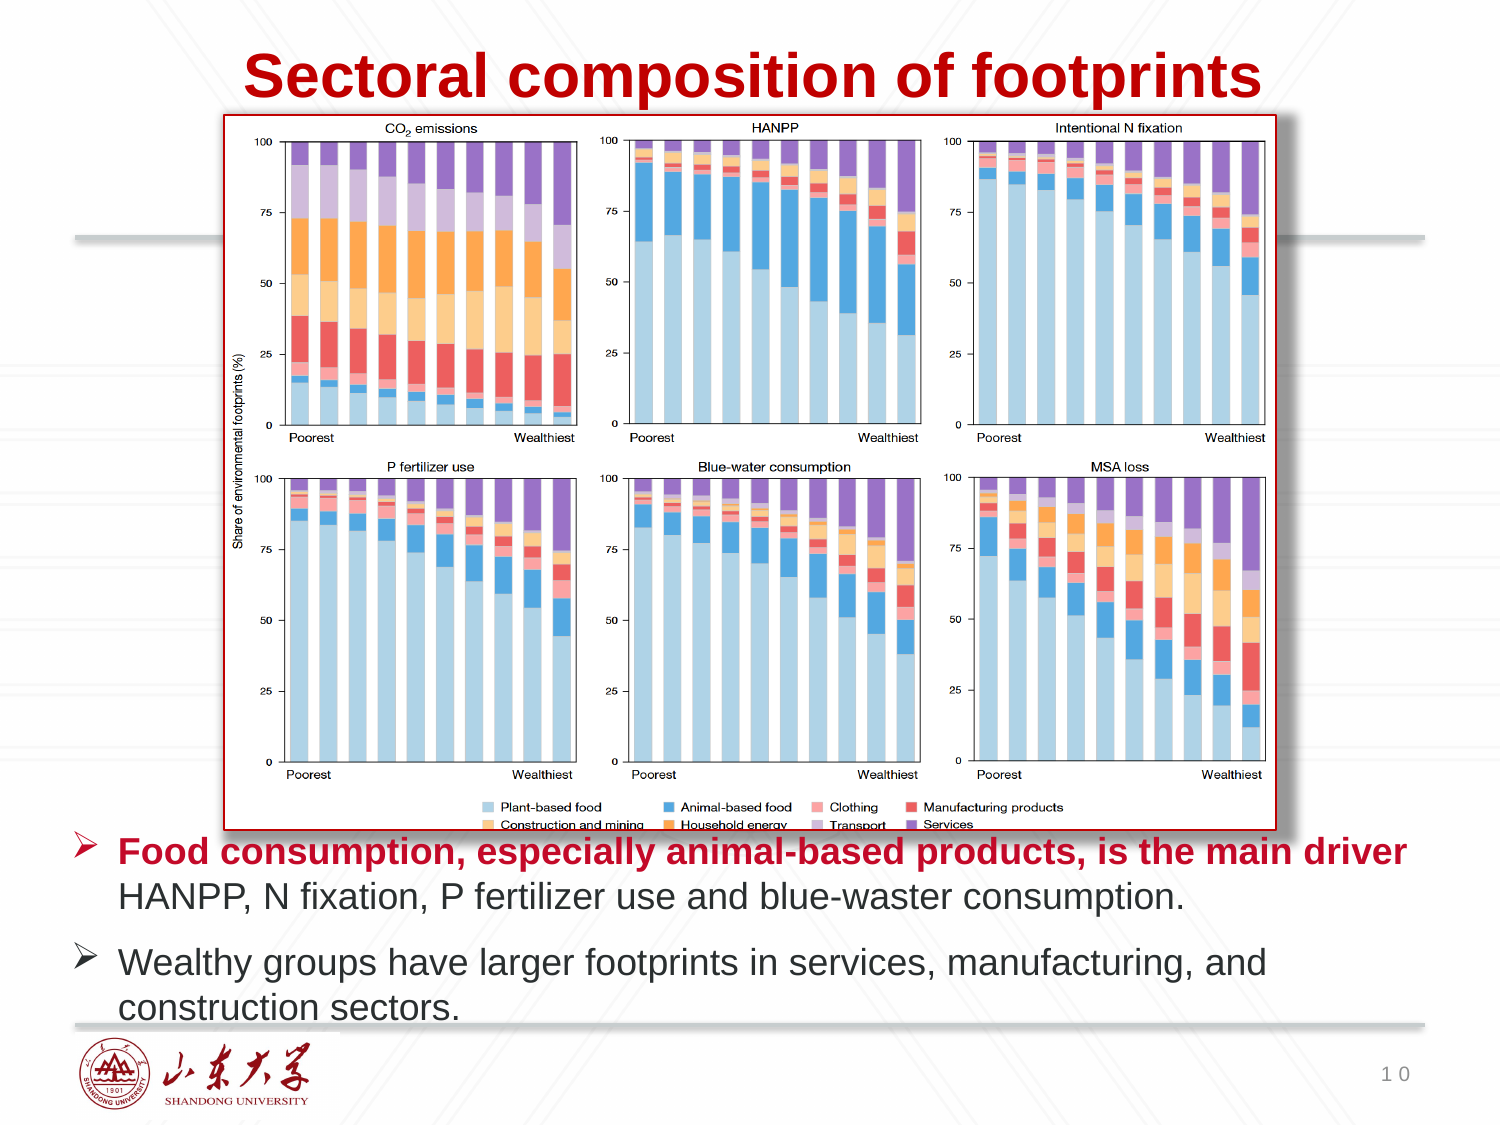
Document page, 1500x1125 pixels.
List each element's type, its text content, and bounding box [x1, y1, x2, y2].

picture [75, 1036, 340, 1120]
picture [224, 115, 1276, 830]
slide_number 10 [1074, 1042, 1425, 1103]
text_box Food consumption, especially animal-based products, is the main driver HANPP, N fixation, P fertilizer use and blue-waster consumption. Wealthy groups have larger footprints in services, manufacturing, and construction sectors. [56, 819, 1444, 1036]
text_box Sectoral composition of footprints [12, 7, 1500, 137]
